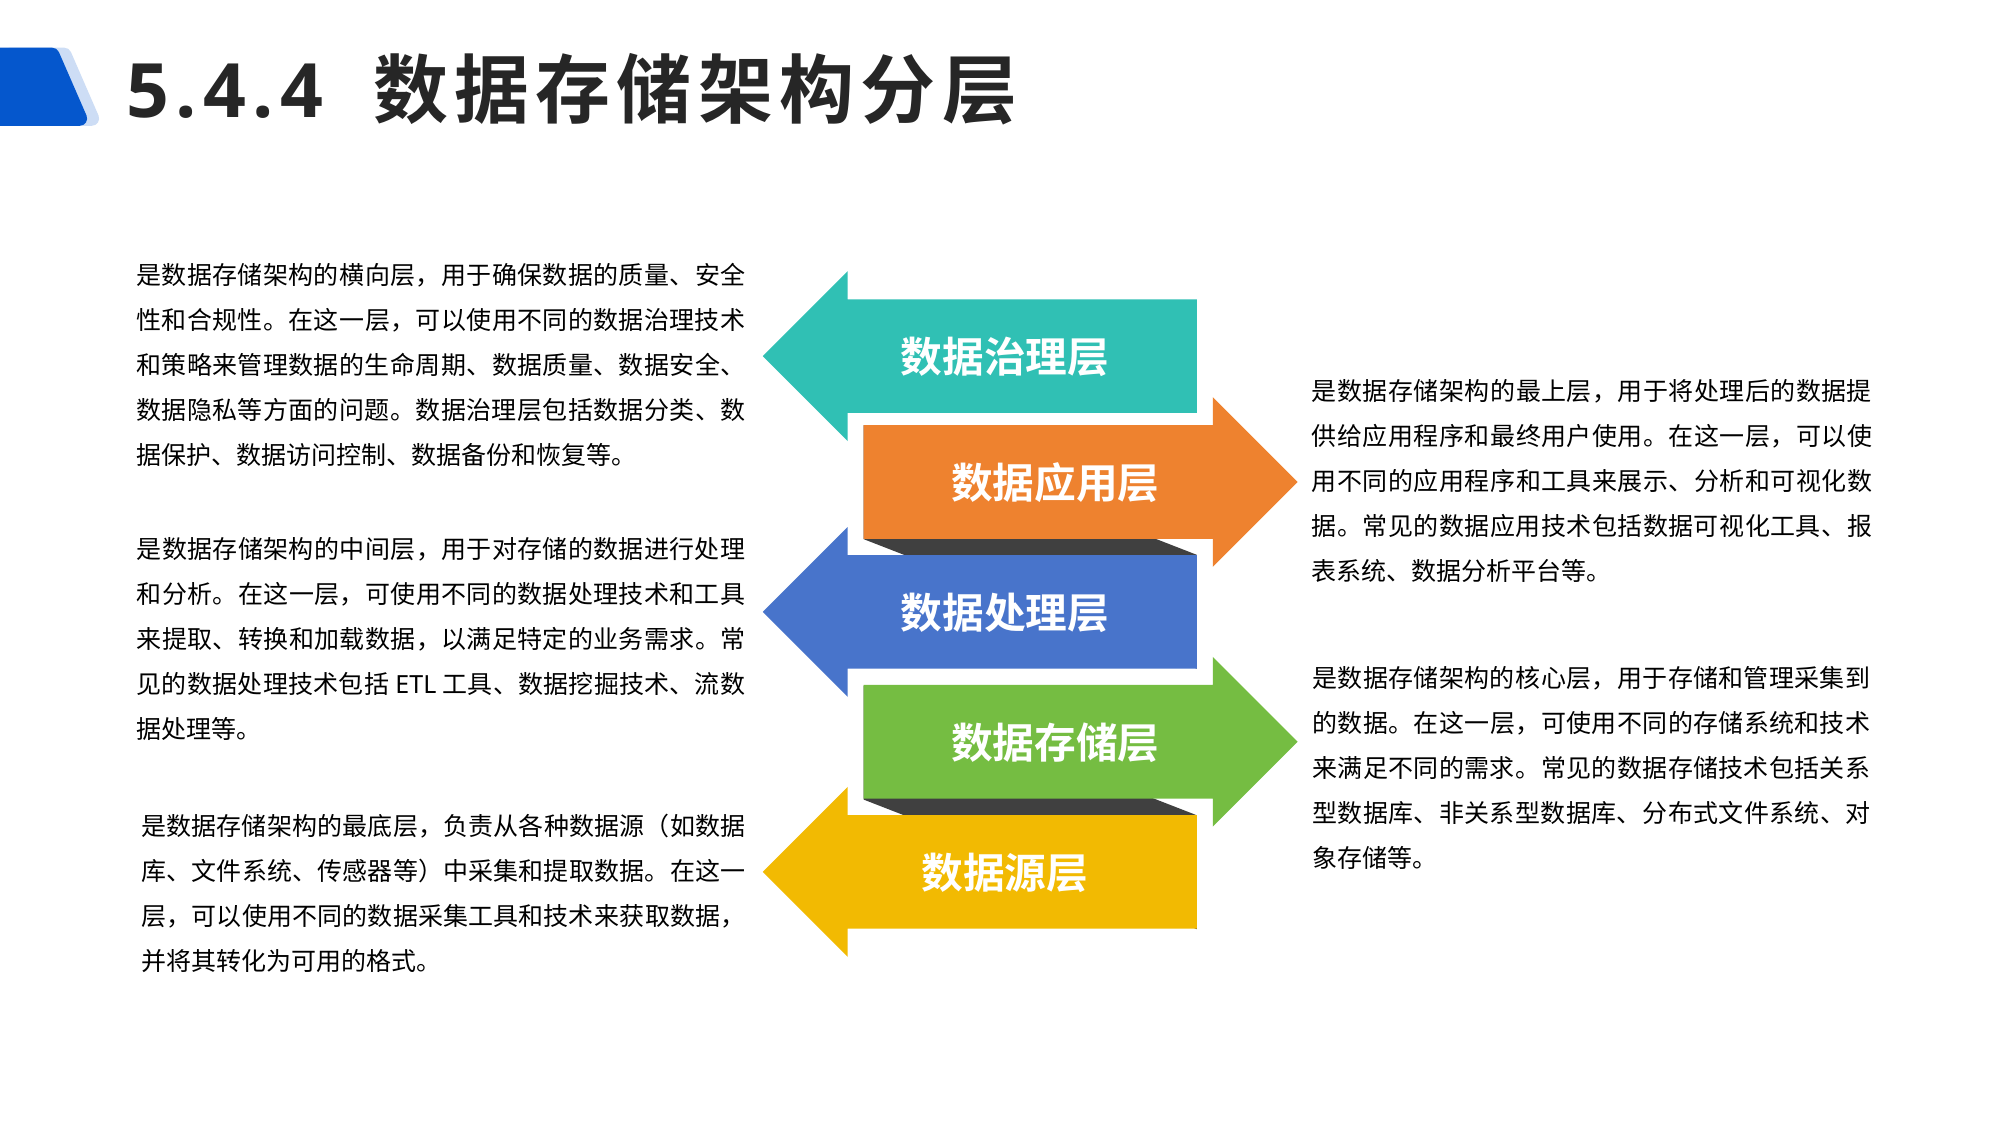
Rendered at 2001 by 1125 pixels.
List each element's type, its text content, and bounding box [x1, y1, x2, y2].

text_box 是数据存储架构的横向层，用于确保数据的质量、安全性和合规性。在这一层，可以使用不同的数据治理技术和策略来管理数据的生命周期、数据质量、数据安全、数据隐私等方面的问题。数据治理层包括数据分类、数据保护、数据访问控制、数据备份和恢复等。 [136, 244, 746, 470]
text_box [762, 270, 1198, 442]
title 5.4.4 数据存储架构分层 [111, 12, 2000, 163]
text_box 数据源层 [863, 846, 1147, 897]
text_box 是数据存储架构的最上层，用于将处理后的数据提供给应用程序和最终用户使用。在这一层，可以使用不同的应用程序和工具来展示、分析和可视化数据。常见的数据应用技术包括数据可视化工具、报表系统、数据分析平台等。 [1311, 361, 1872, 586]
text_box 是数据存储架构的中间层，用于对存储的数据进行处理和分析。在这一层，可使用不同的数据处理技术和工具来提取、转换和加载数据，以满足特定的业务需求。常见的数据处理技术包括ETL工具、数据挖掘技术、流数据处理等。 [136, 519, 746, 744]
text_box [862, 654, 1300, 830]
text_box [862, 394, 1300, 570]
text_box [762, 526, 1198, 698]
text_box [761, 784, 1198, 960]
text_box 是数据存储架构的核心层，用于存储和管理采集到的数据。在这一层，可使用不同的存储系统和技术来满足不同的需求。常见的数据存储技术包括关系型数据库、非关系型数据库、分布式文件系统、对象存储等。 [1312, 647, 1871, 873]
text_box 数据存储层 [914, 716, 1197, 767]
text_box 是数据存储架构的最底层，负责从各种数据源（如数据库、文件系统、传感器等）中采集和提取数据。在这一层，可以使用不同的数据采集工具和技术来获取数据，并将其转化为可用的格式。 [141, 796, 746, 976]
text_box [862, 800, 1194, 813]
text_box 数据应用层 [914, 456, 1197, 507]
